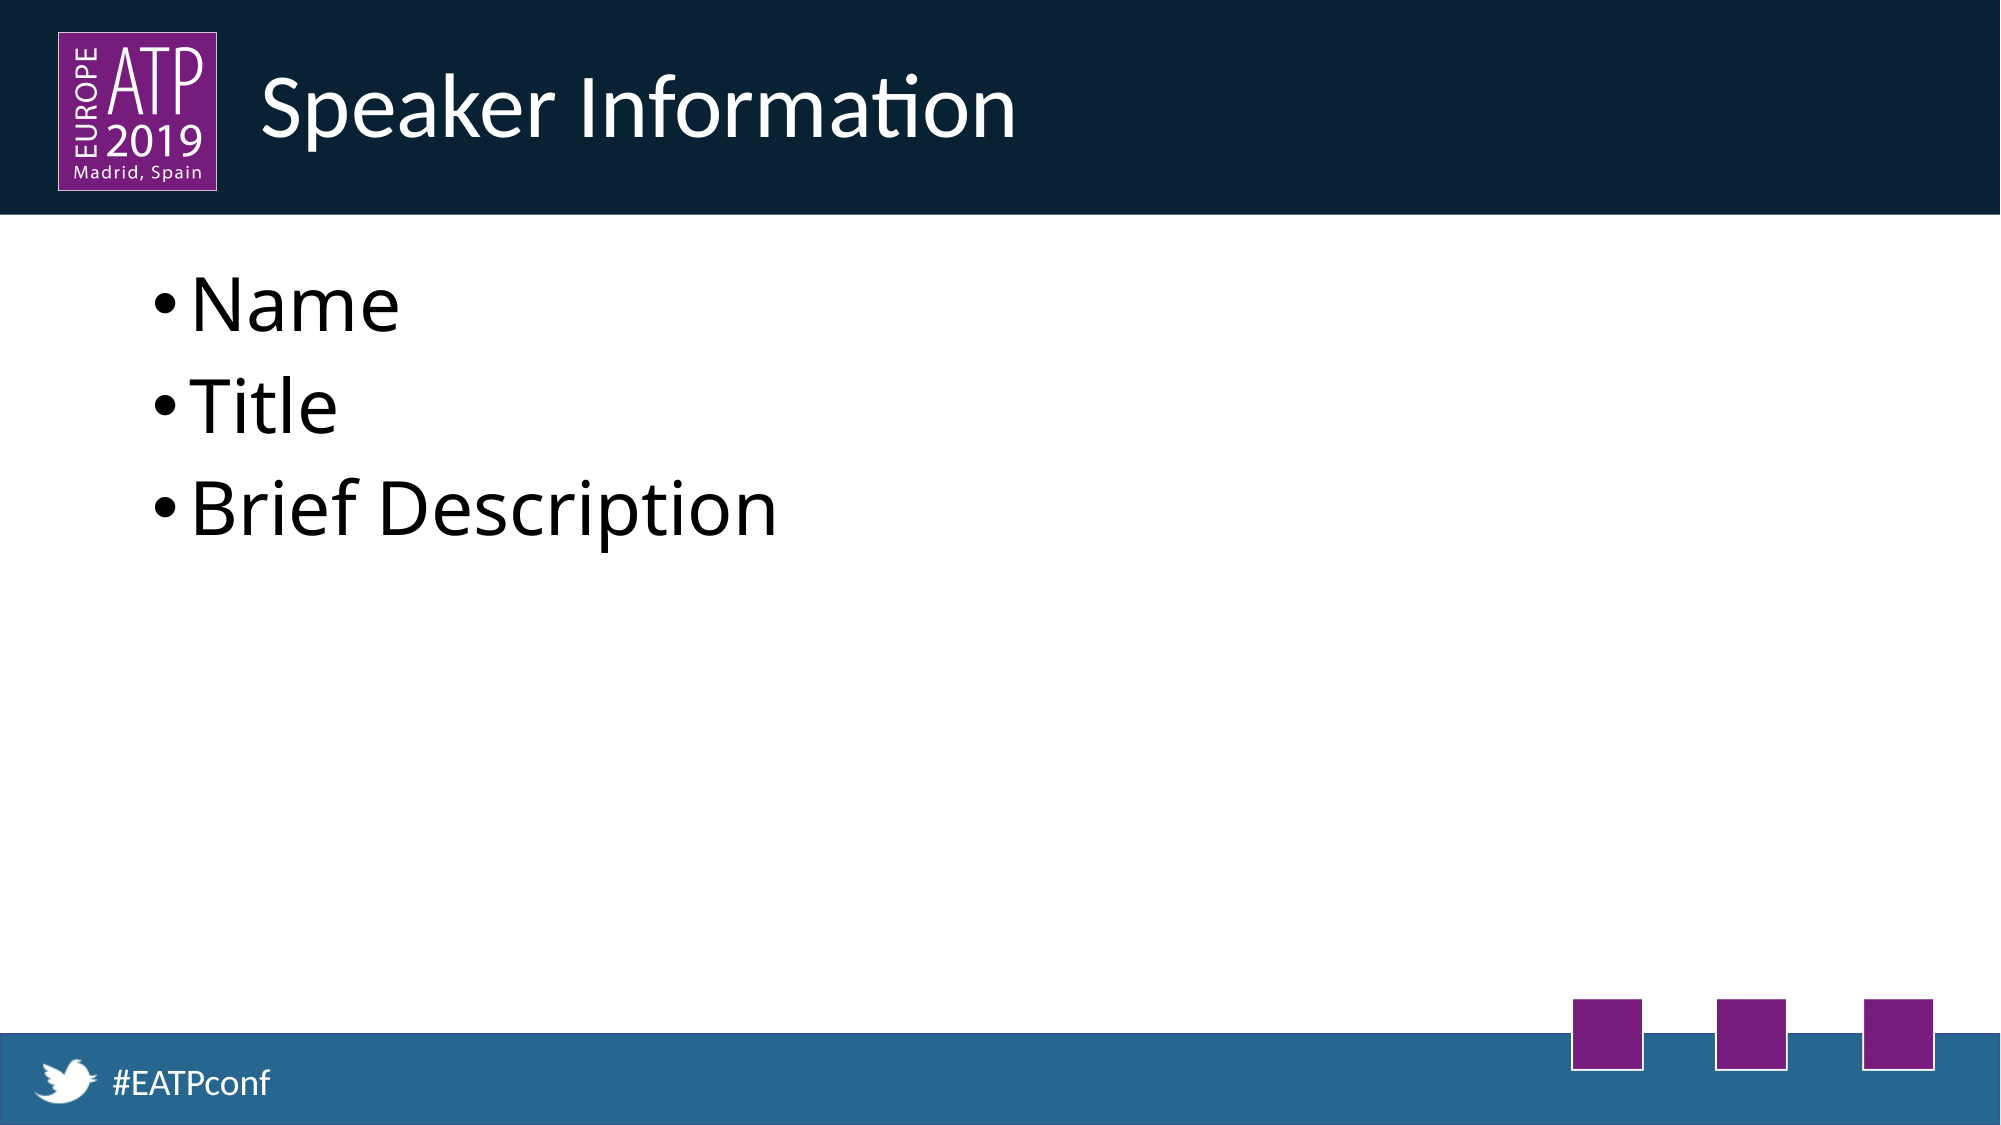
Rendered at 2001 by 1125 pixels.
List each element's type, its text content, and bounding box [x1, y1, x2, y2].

list Name Title Brief Description [137, 259, 1863, 974]
picture [32, 1048, 98, 1111]
picture [58, 32, 217, 191]
picture [1571, 997, 1935, 1071]
title Speaker Information [245, 0, 1971, 215]
